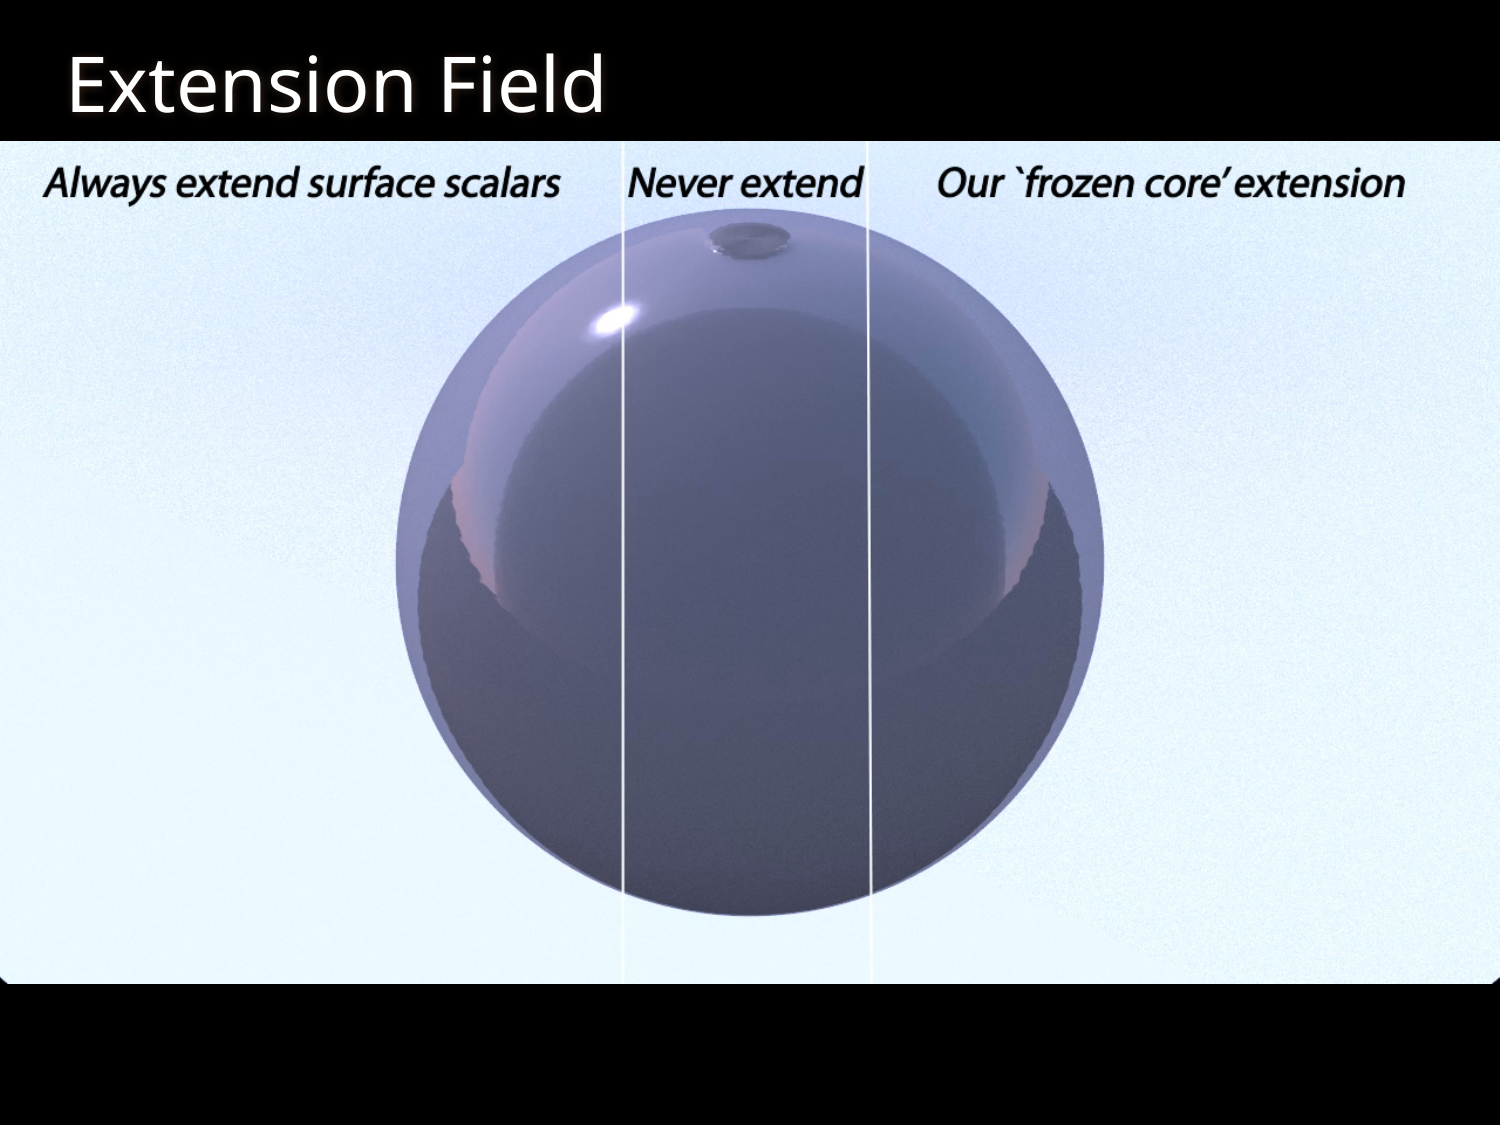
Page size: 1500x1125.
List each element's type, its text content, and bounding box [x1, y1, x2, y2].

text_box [0, 140, 1500, 985]
text_box Extension Field [50, 20, 1429, 138]
